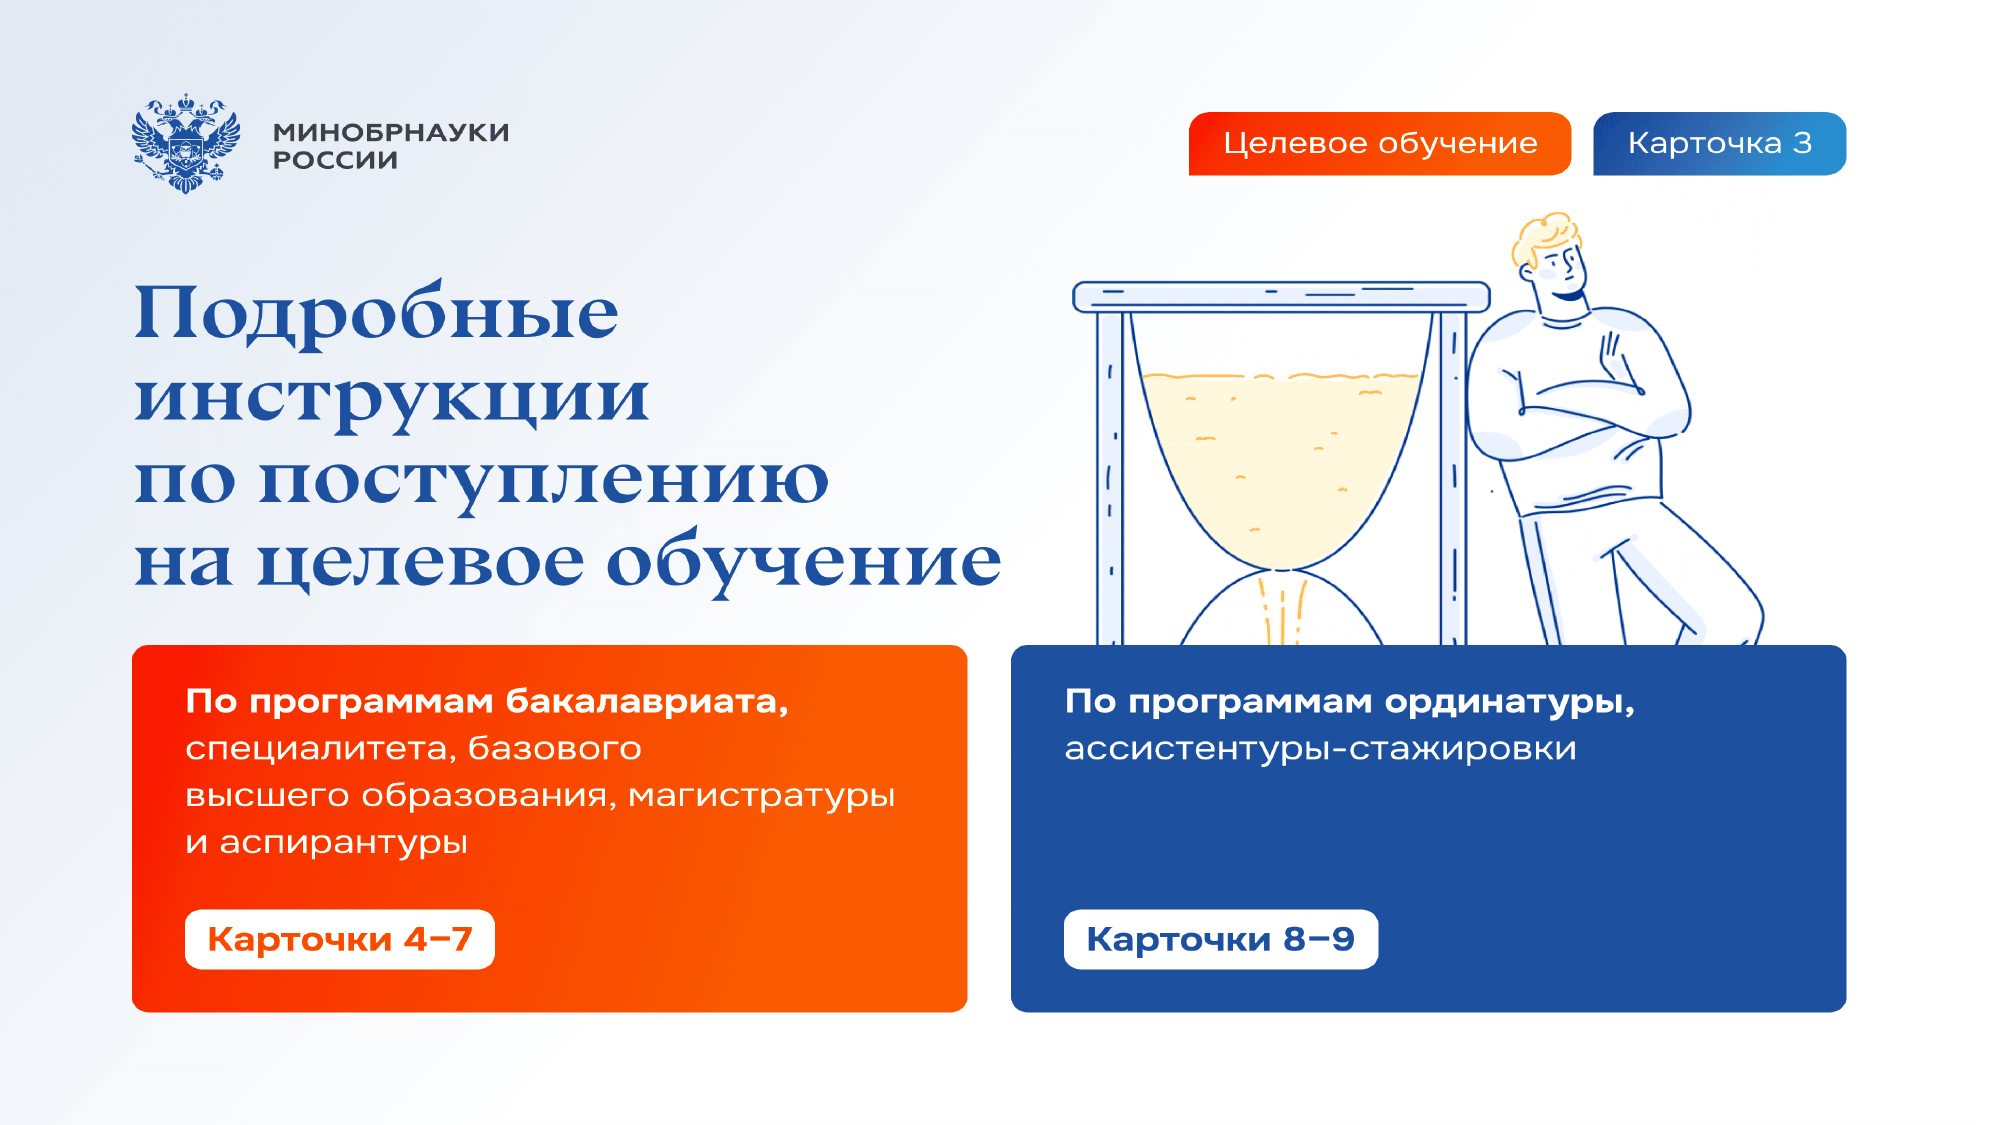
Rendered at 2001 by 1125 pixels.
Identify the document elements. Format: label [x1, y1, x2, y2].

list [0, 0, 1978, 1125]
